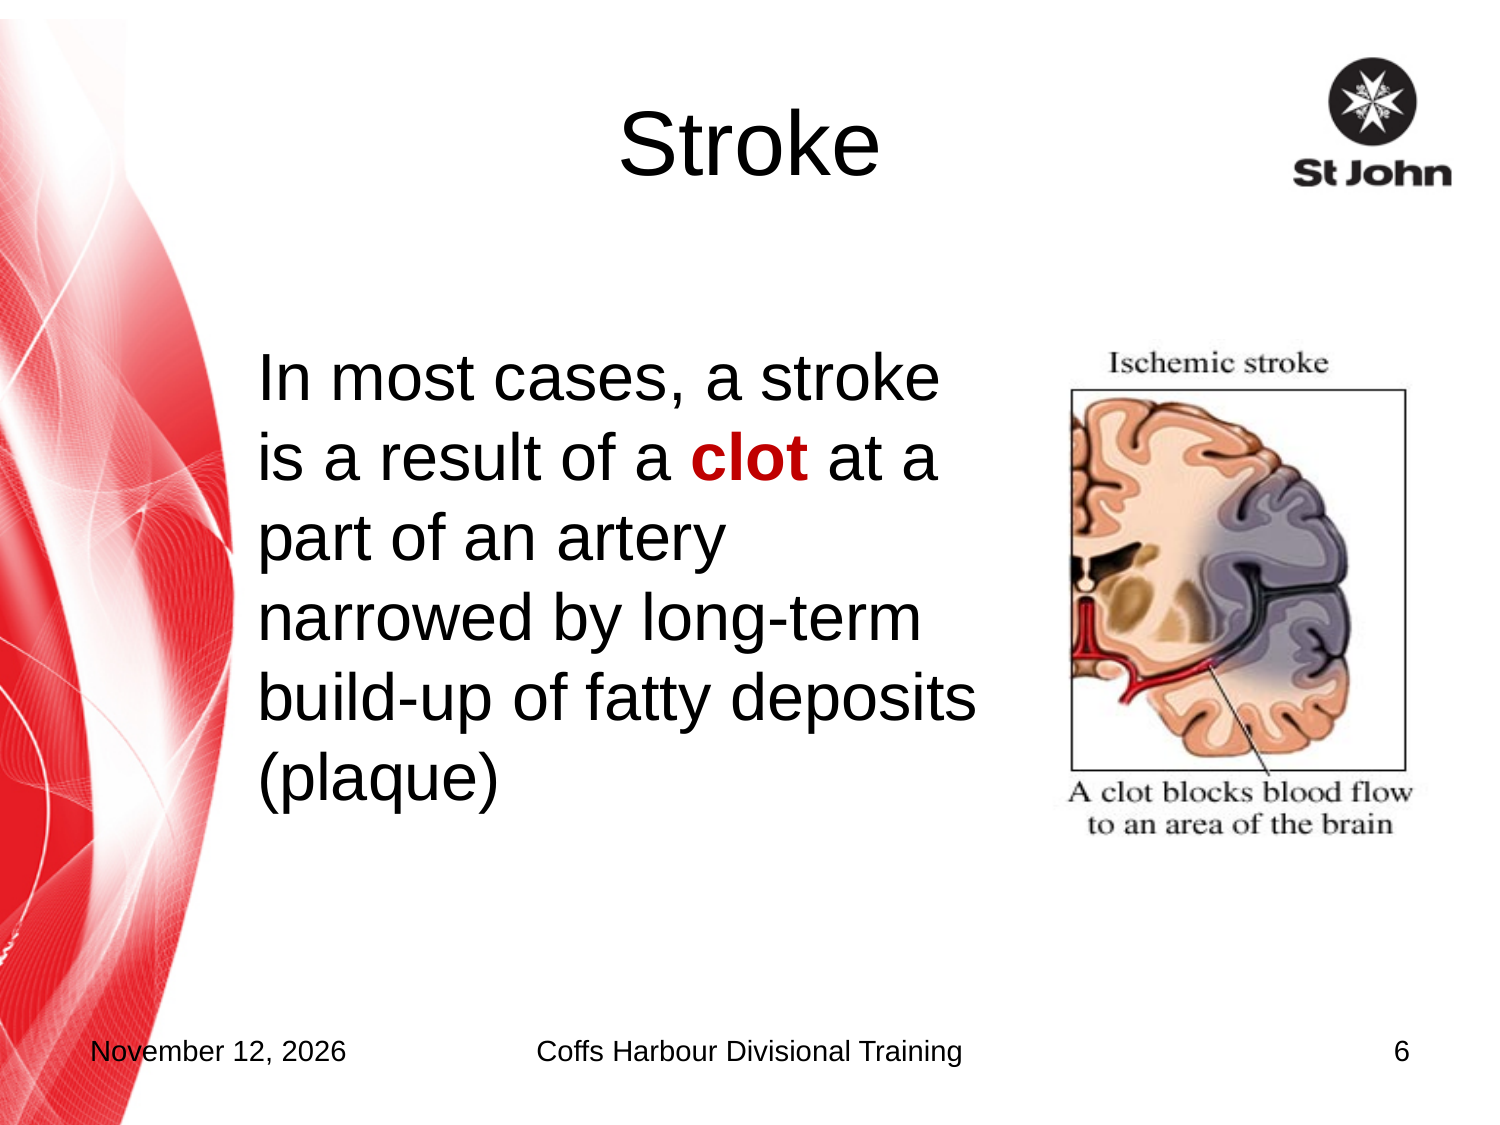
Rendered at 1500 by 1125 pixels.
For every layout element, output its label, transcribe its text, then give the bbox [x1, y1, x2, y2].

picture [0, 19, 1500, 1125]
title Stroke [75, 45, 1425, 233]
footer Coffs Harbour Divisional Training [512, 1024, 988, 1103]
list In most cases, a stroke is a result of a clot at a part of an artery narrowed by long-term build-up of fatty deposits (plaque) [242, 326, 1008, 1047]
slide_number 6 [1074, 1024, 1426, 1103]
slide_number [74, 1024, 426, 1103]
